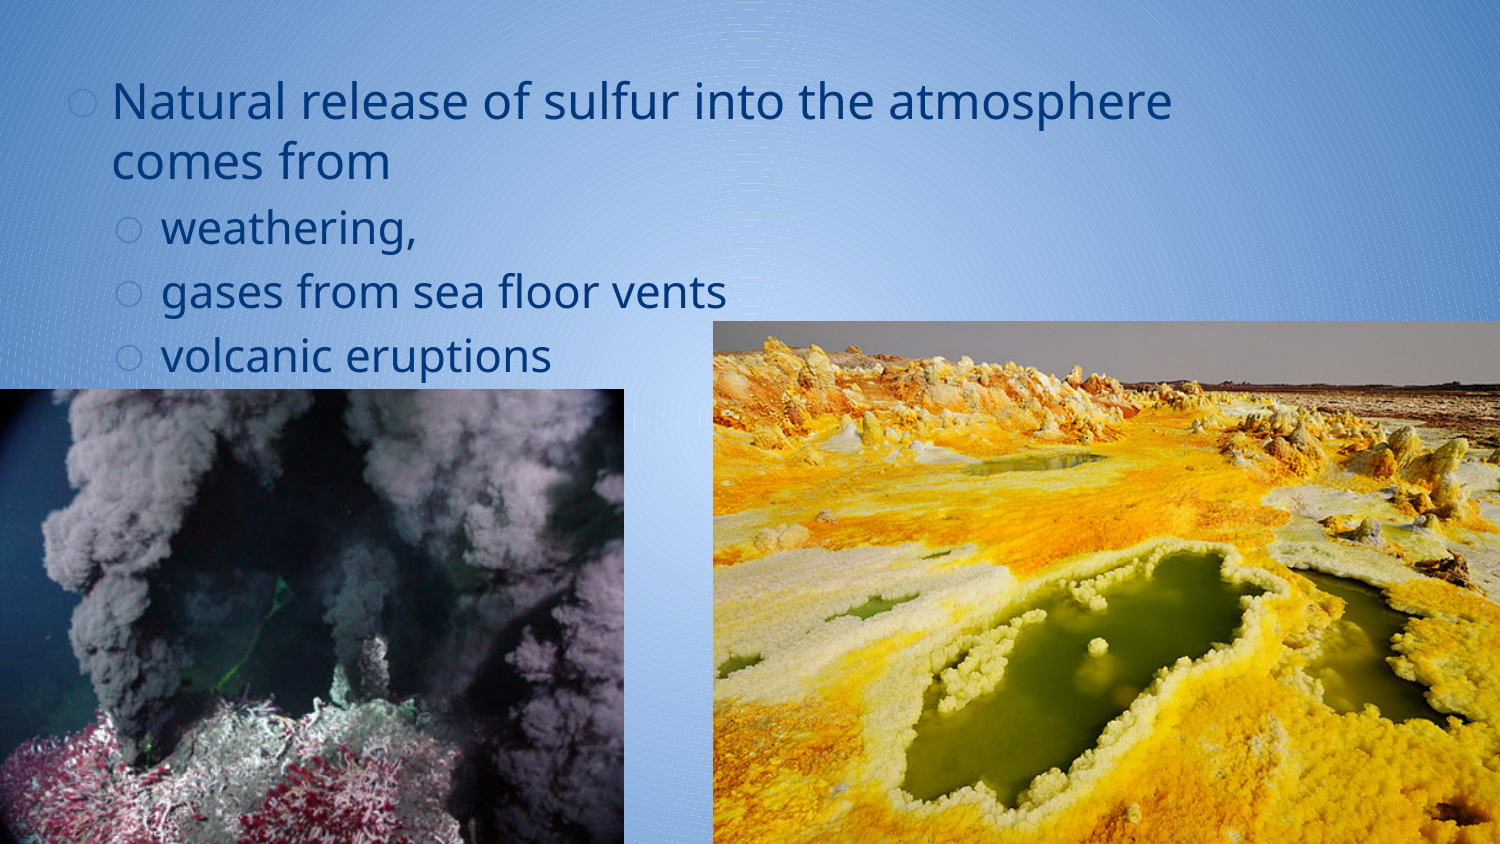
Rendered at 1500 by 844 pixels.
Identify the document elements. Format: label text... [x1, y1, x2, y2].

list Natural release of sulfur into the atmosphere comes from weathering, gases from sea floor vents volcanic eruptions [40, 61, 1257, 494]
picture [713, 320, 1500, 844]
picture [0, 389, 624, 844]
